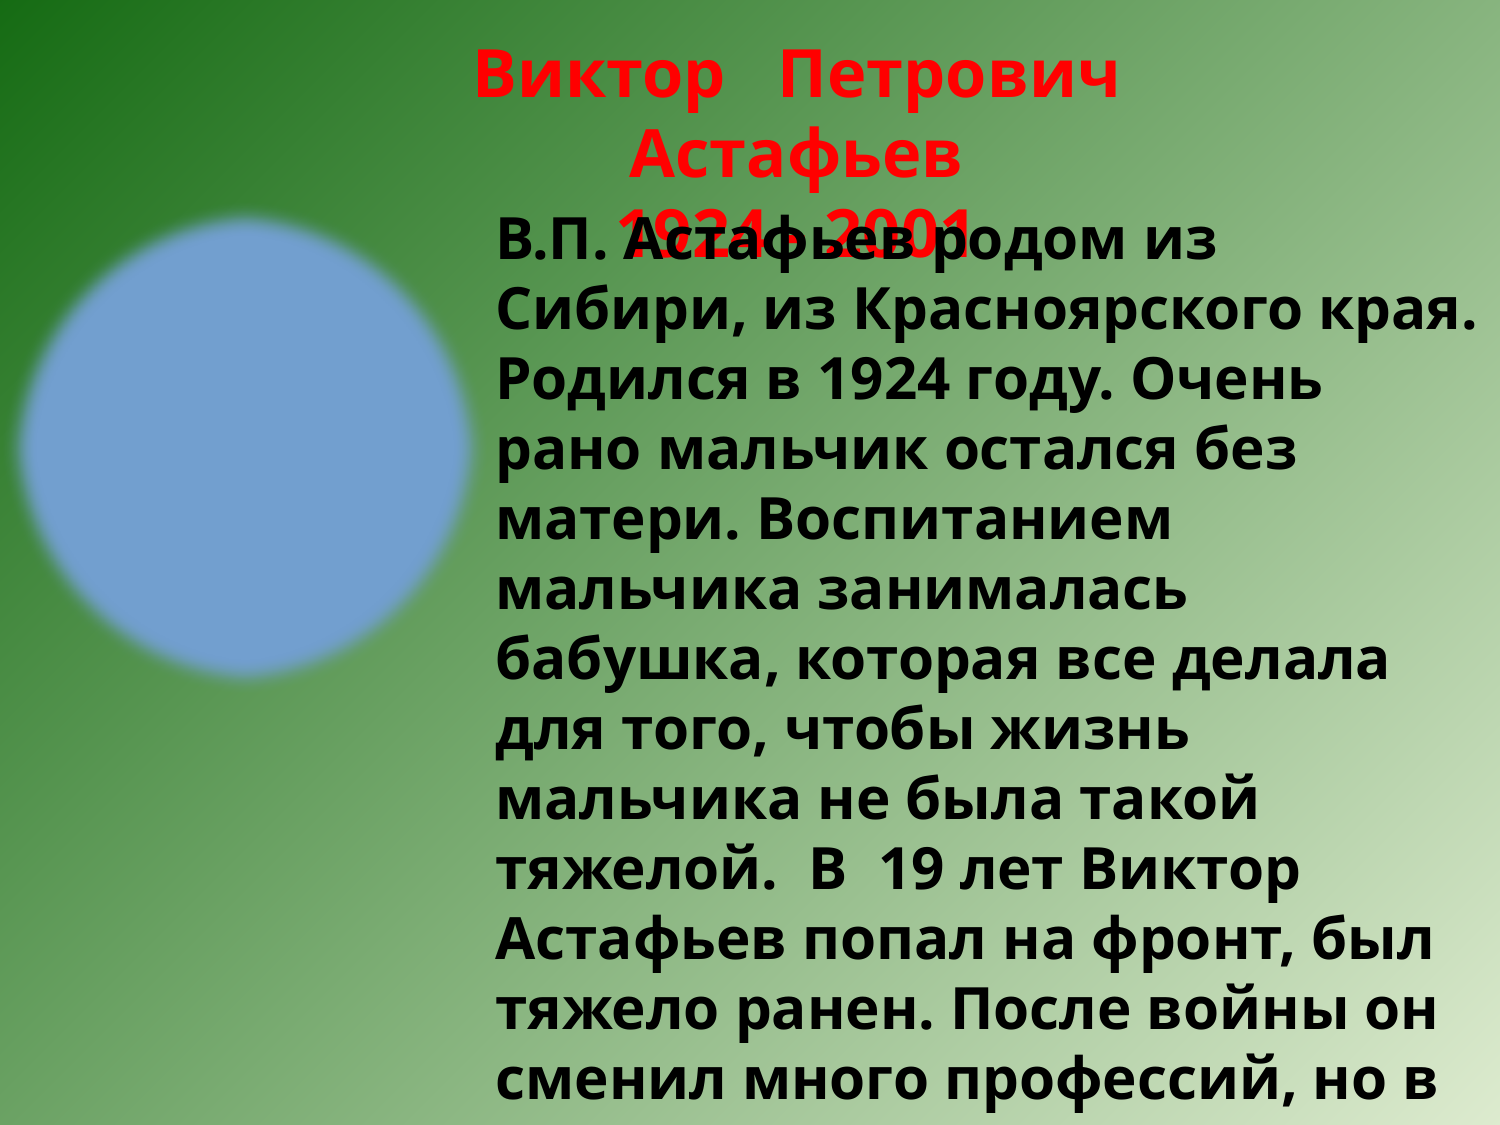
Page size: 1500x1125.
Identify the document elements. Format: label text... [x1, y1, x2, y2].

text_box Виктор Петрович Астафьев 1924 - 2001 [269, 23, 1325, 198]
text_box В.П. Астафьев родом из Сибири, из Красноярского края. Родился в 1924 году. Очень рано мальчик остался без матери. Воспитанием мальчика занималась бабушка, которая все делала для того, чтобы жизнь мальчика не была такой тяжелой. В 19 лет Виктор Астафьев попал на фронт, был тяжело ранен. После войны он сменил много профессий, но в итоге стал писателем. [480, 193, 1500, 1125]
picture [0, 198, 490, 696]
